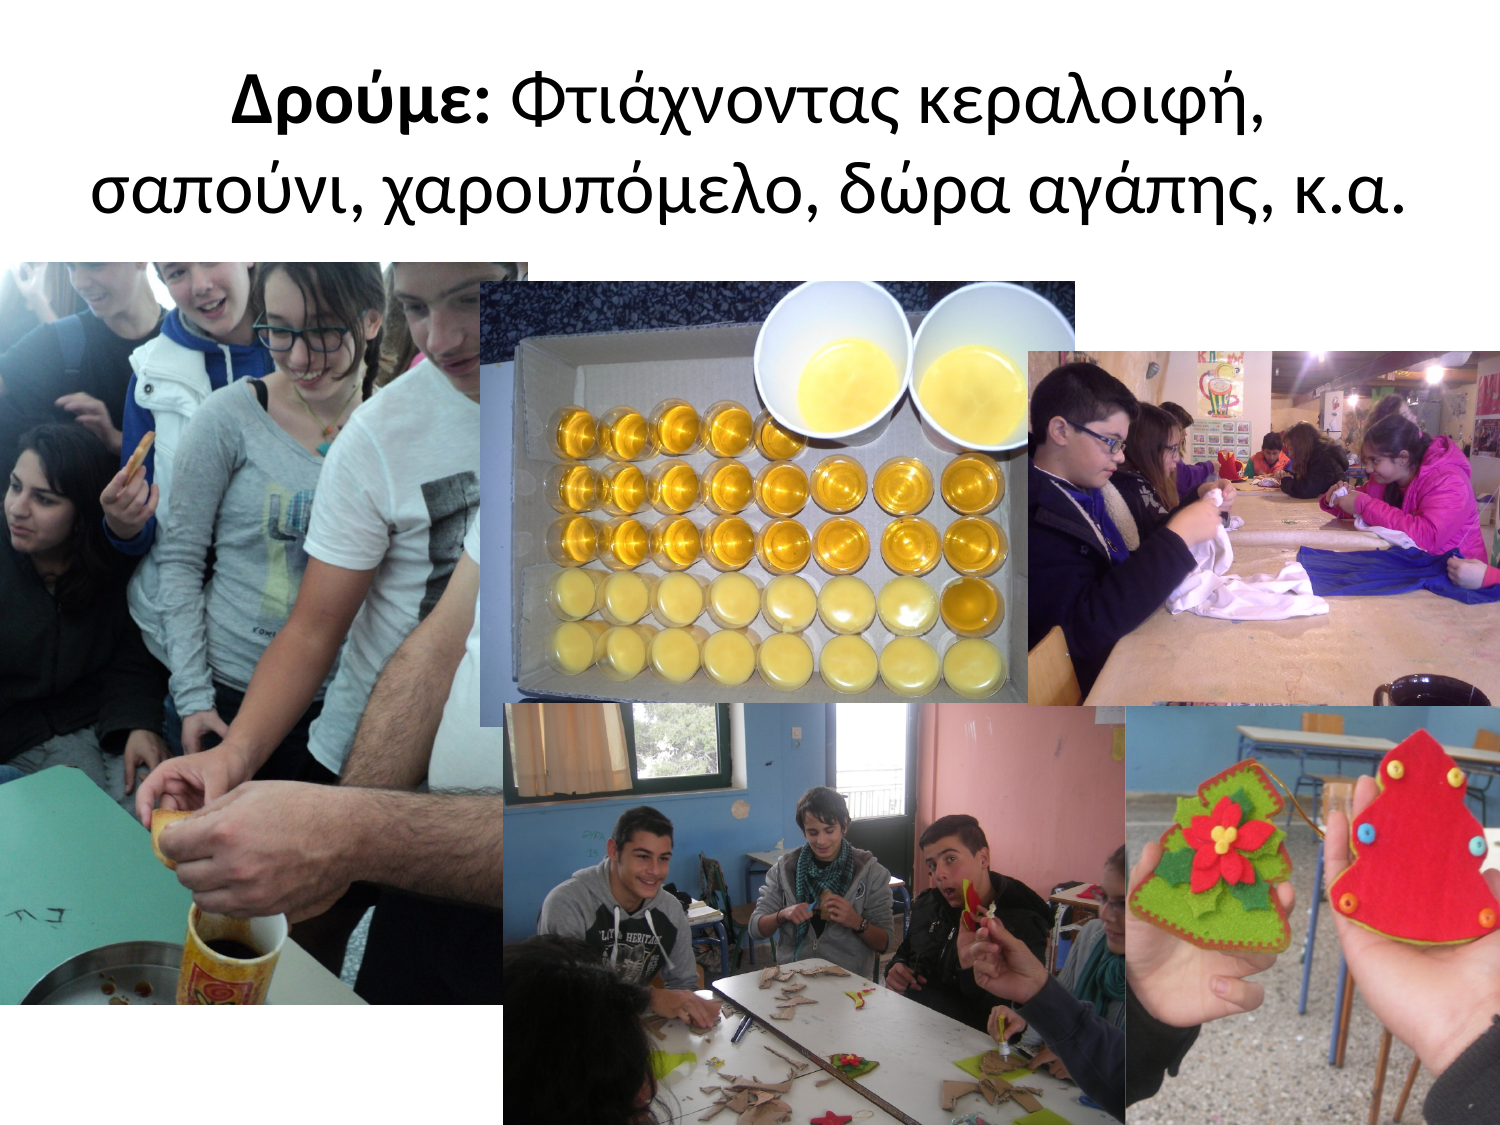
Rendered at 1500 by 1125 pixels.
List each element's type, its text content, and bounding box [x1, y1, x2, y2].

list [0, 262, 528, 1006]
picture [480, 280, 1500, 1125]
title Δρούμε: Φτιάχνοντας κεραλοιφή, σαπούνι, χαρουπόμελο, δώρα αγάπης, κ.α. [75, 45, 1425, 233]
